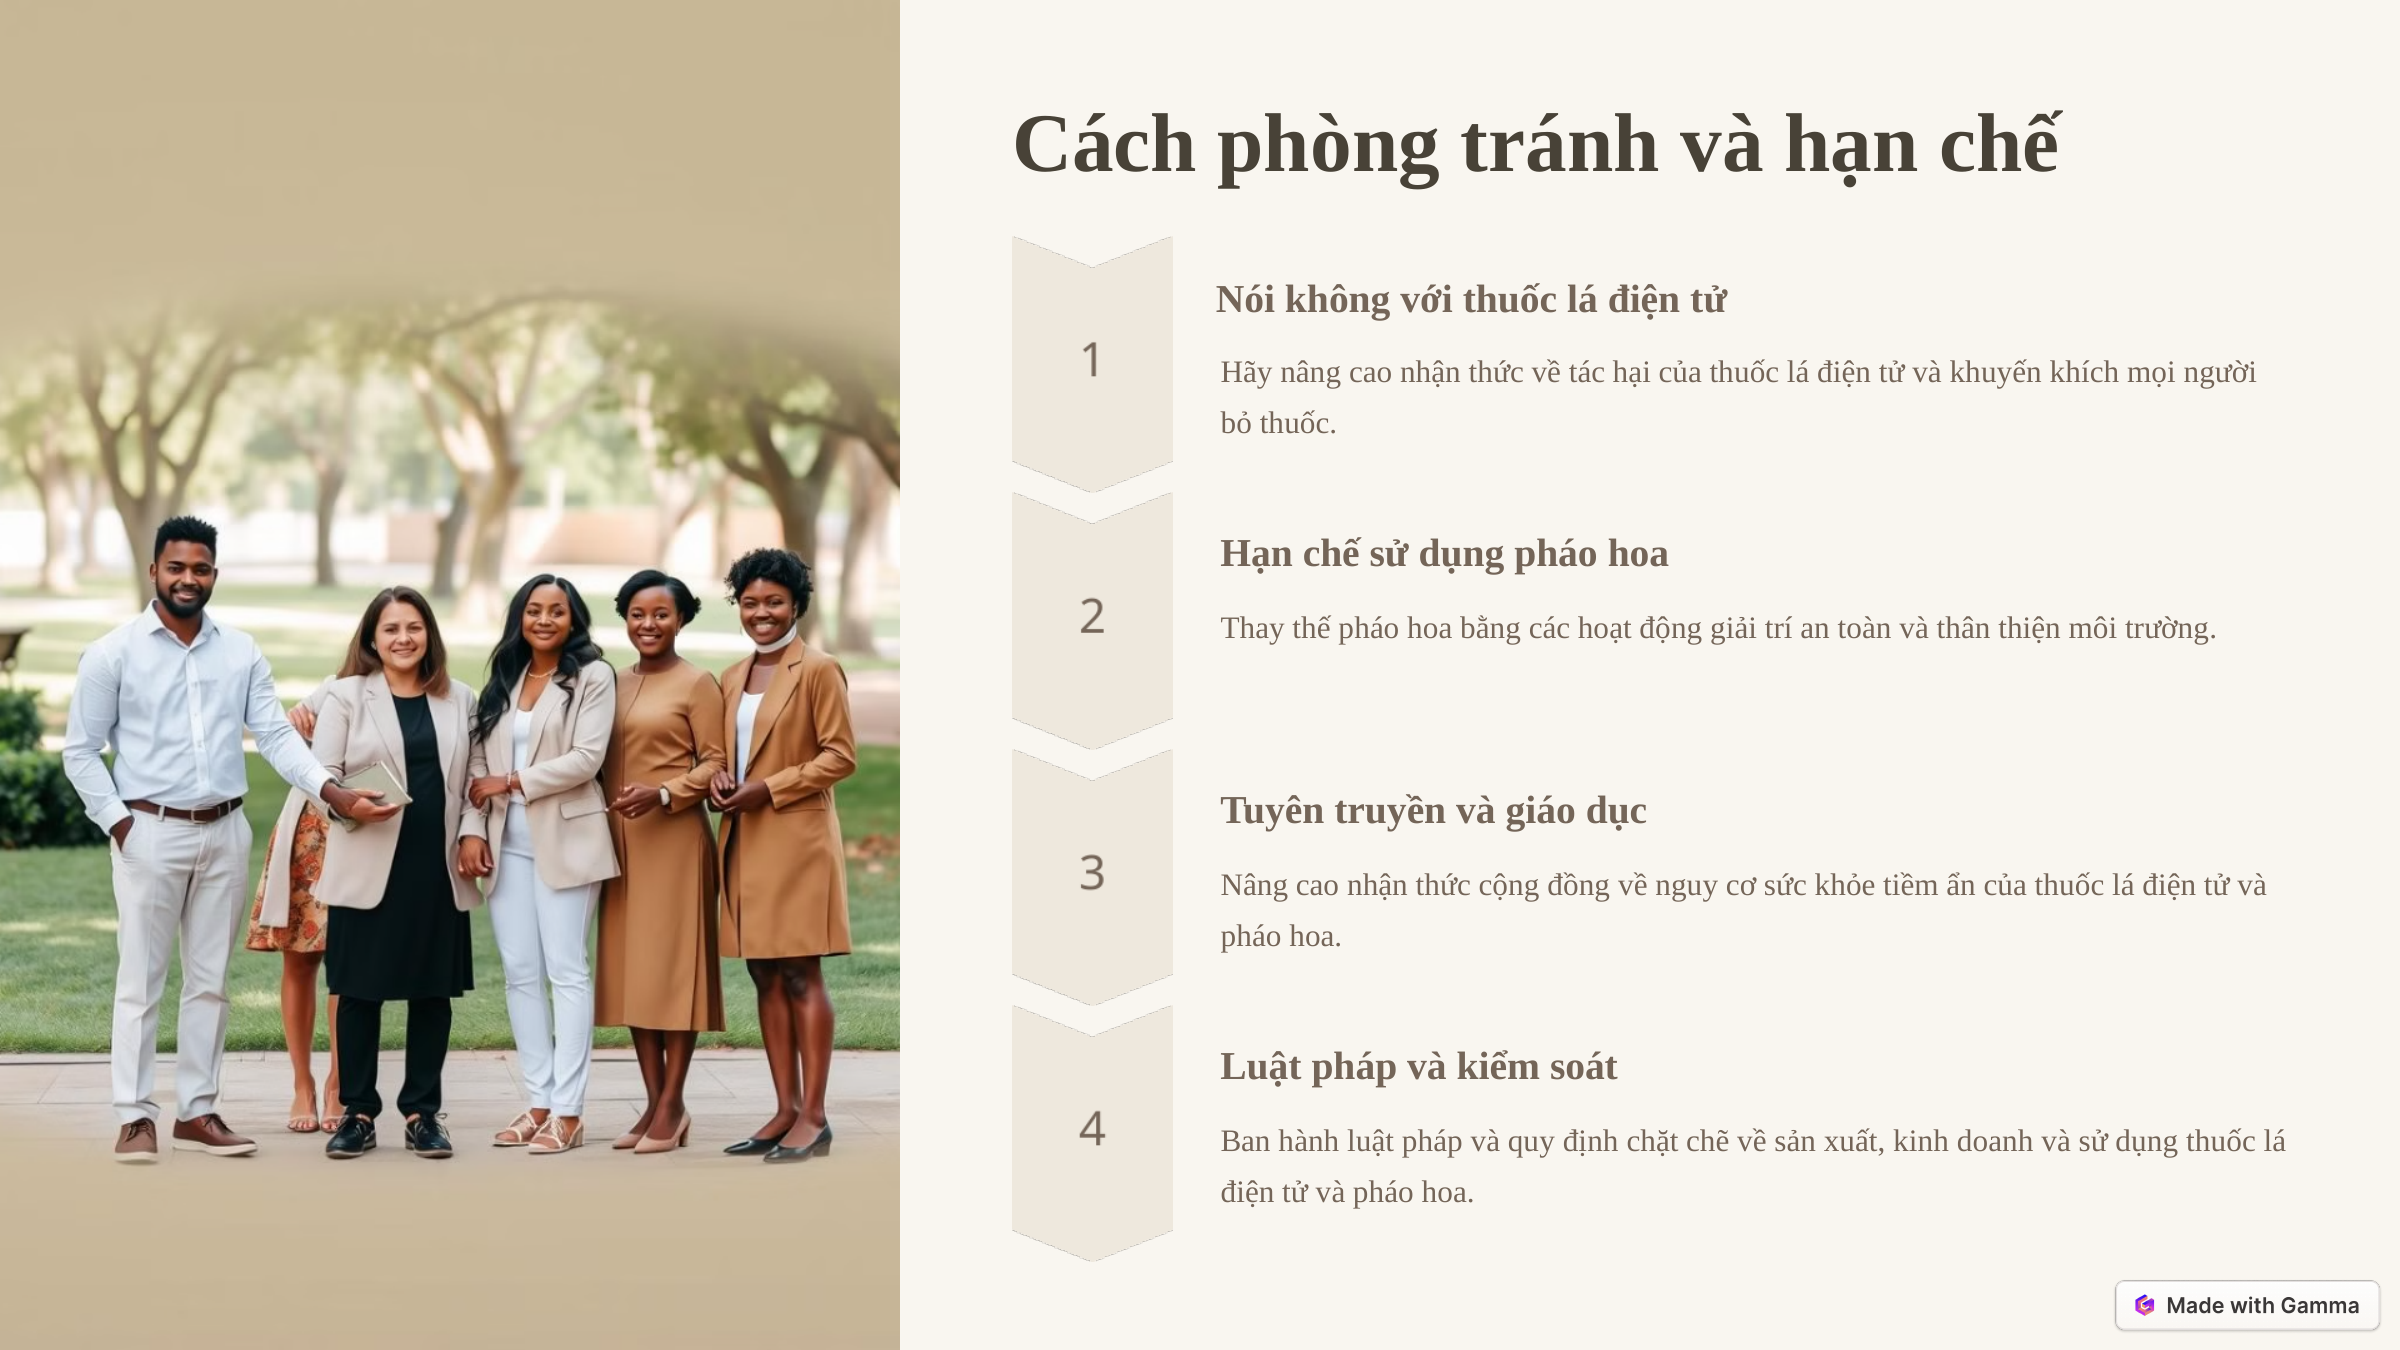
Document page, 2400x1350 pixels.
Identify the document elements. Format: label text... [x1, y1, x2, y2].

text_box Ban hành luật pháp và quy định chặt chẽ về sản xuất, kinh doanh và sử dụng thuốc lá điện tử và pháo hoa. [1220, 1106, 2288, 1210]
text_box Nói không với thuốc lá điện tử [1215, 270, 1805, 321]
picture [1012, 236, 1173, 1262]
text_box Luật pháp và kiểm soát [1220, 1037, 1676, 1088]
text_box Nâng cao nhận thức cộng đồng về nguy cơ sức khỏe tiềm ẩn của thuốc lá điện tử và pháo hoa. [1220, 850, 2288, 953]
text_box Hạn chế sử dụng pháo hoa [1220, 524, 1741, 575]
text_box Cách phòng tránh và hạn chế [1012, 88, 2151, 189]
text_box Thay thế pháo hoa bằng các hoạt động giải trí an toàn và thân thiện môi trường. [1220, 594, 2288, 697]
text_box Tuyên truyền và giáo dục [1220, 781, 1713, 832]
picture [0, 0, 900, 1350]
picture [2106, 1271, 2389, 1339]
text_box Hãy nâng cao nhận thức về tác hại của thuốc lá điện tử và khuyến khích mọi người bỏ thuốc. [1220, 337, 2288, 441]
